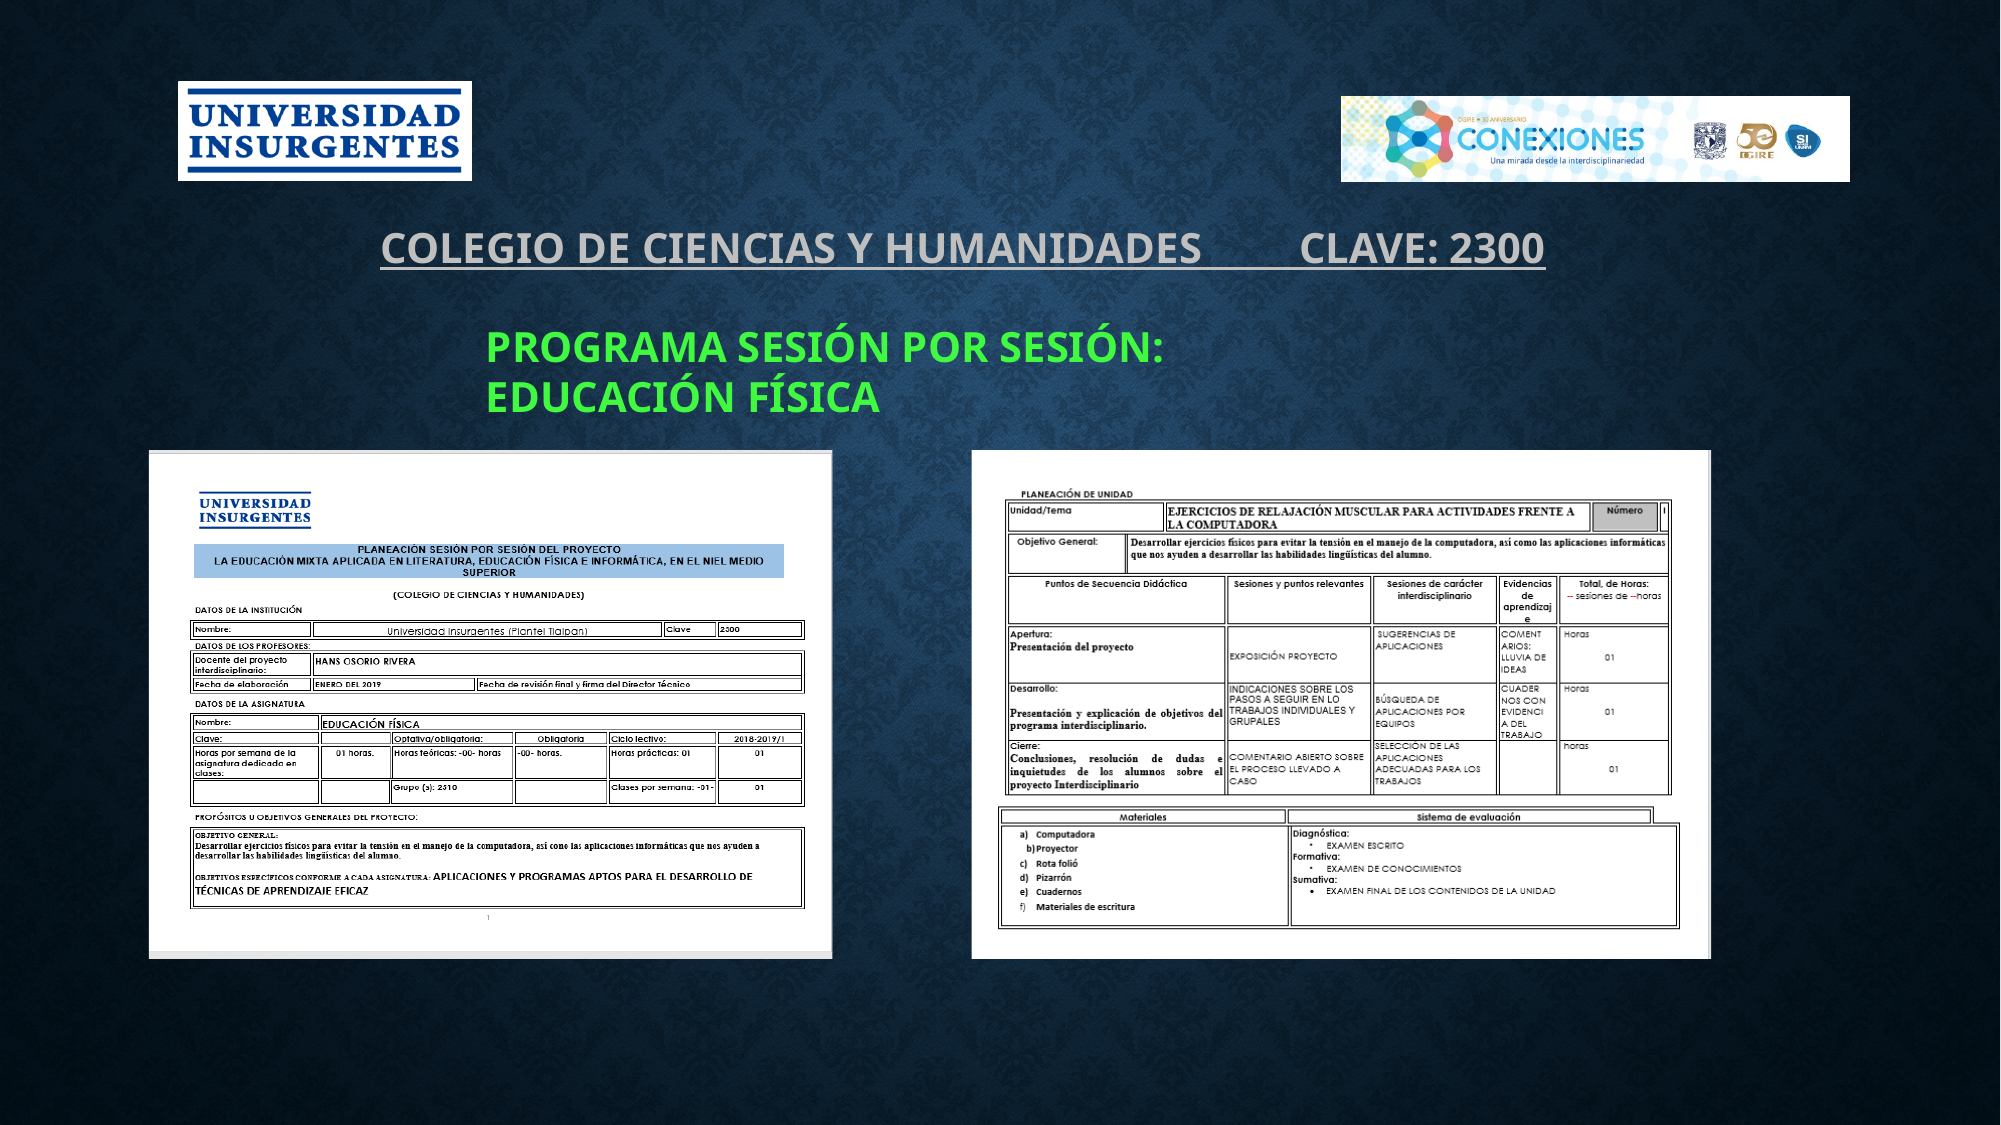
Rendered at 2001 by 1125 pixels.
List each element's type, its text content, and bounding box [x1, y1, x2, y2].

text_box PROGRAMA SESIÓN POR SESIÓN: EDUCACIÓN FÍSICA [471, 313, 1518, 429]
text_box Colegio de Ciencias y Humanidades CLAVE: 2300 [36, 214, 1890, 280]
picture [178, 81, 472, 181]
picture [1340, 95, 1850, 182]
picture [971, 450, 1712, 959]
picture [148, 450, 833, 959]
